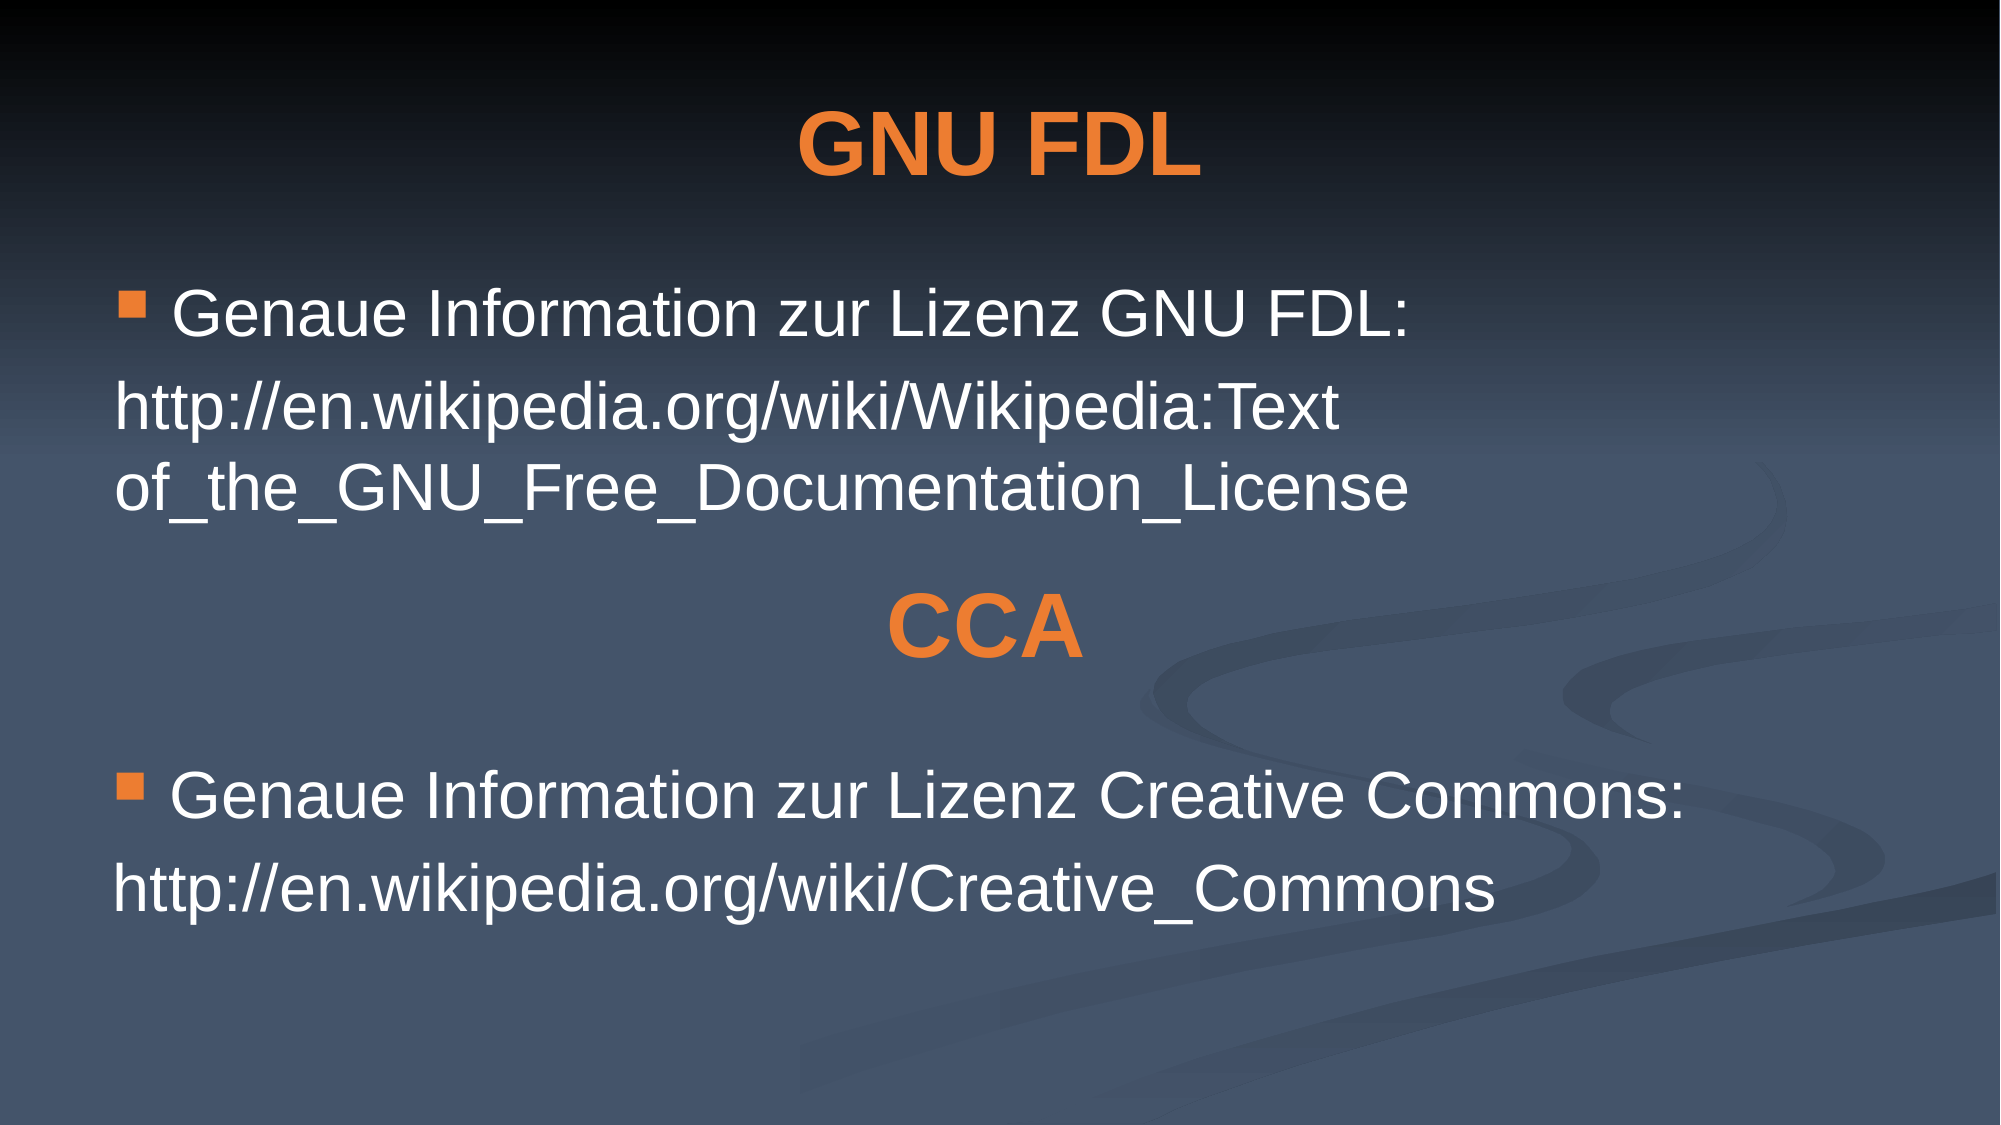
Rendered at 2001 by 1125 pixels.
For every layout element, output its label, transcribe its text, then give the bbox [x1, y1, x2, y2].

text_box CCA [98, 527, 1899, 715]
list Genaue Information zur Lizenz GNU FDL: http://en.wikipedia.org/wiki/Wikipedia:Text of_the_GNU_Free_Documentation_License [99, 262, 1934, 563]
title GNU FDL [99, 44, 1901, 233]
text_box Genaue Information zur Lizenz Creative Commons: http://en.wikipedia.org/wiki/Creative_Commons [98, 744, 1933, 986]
